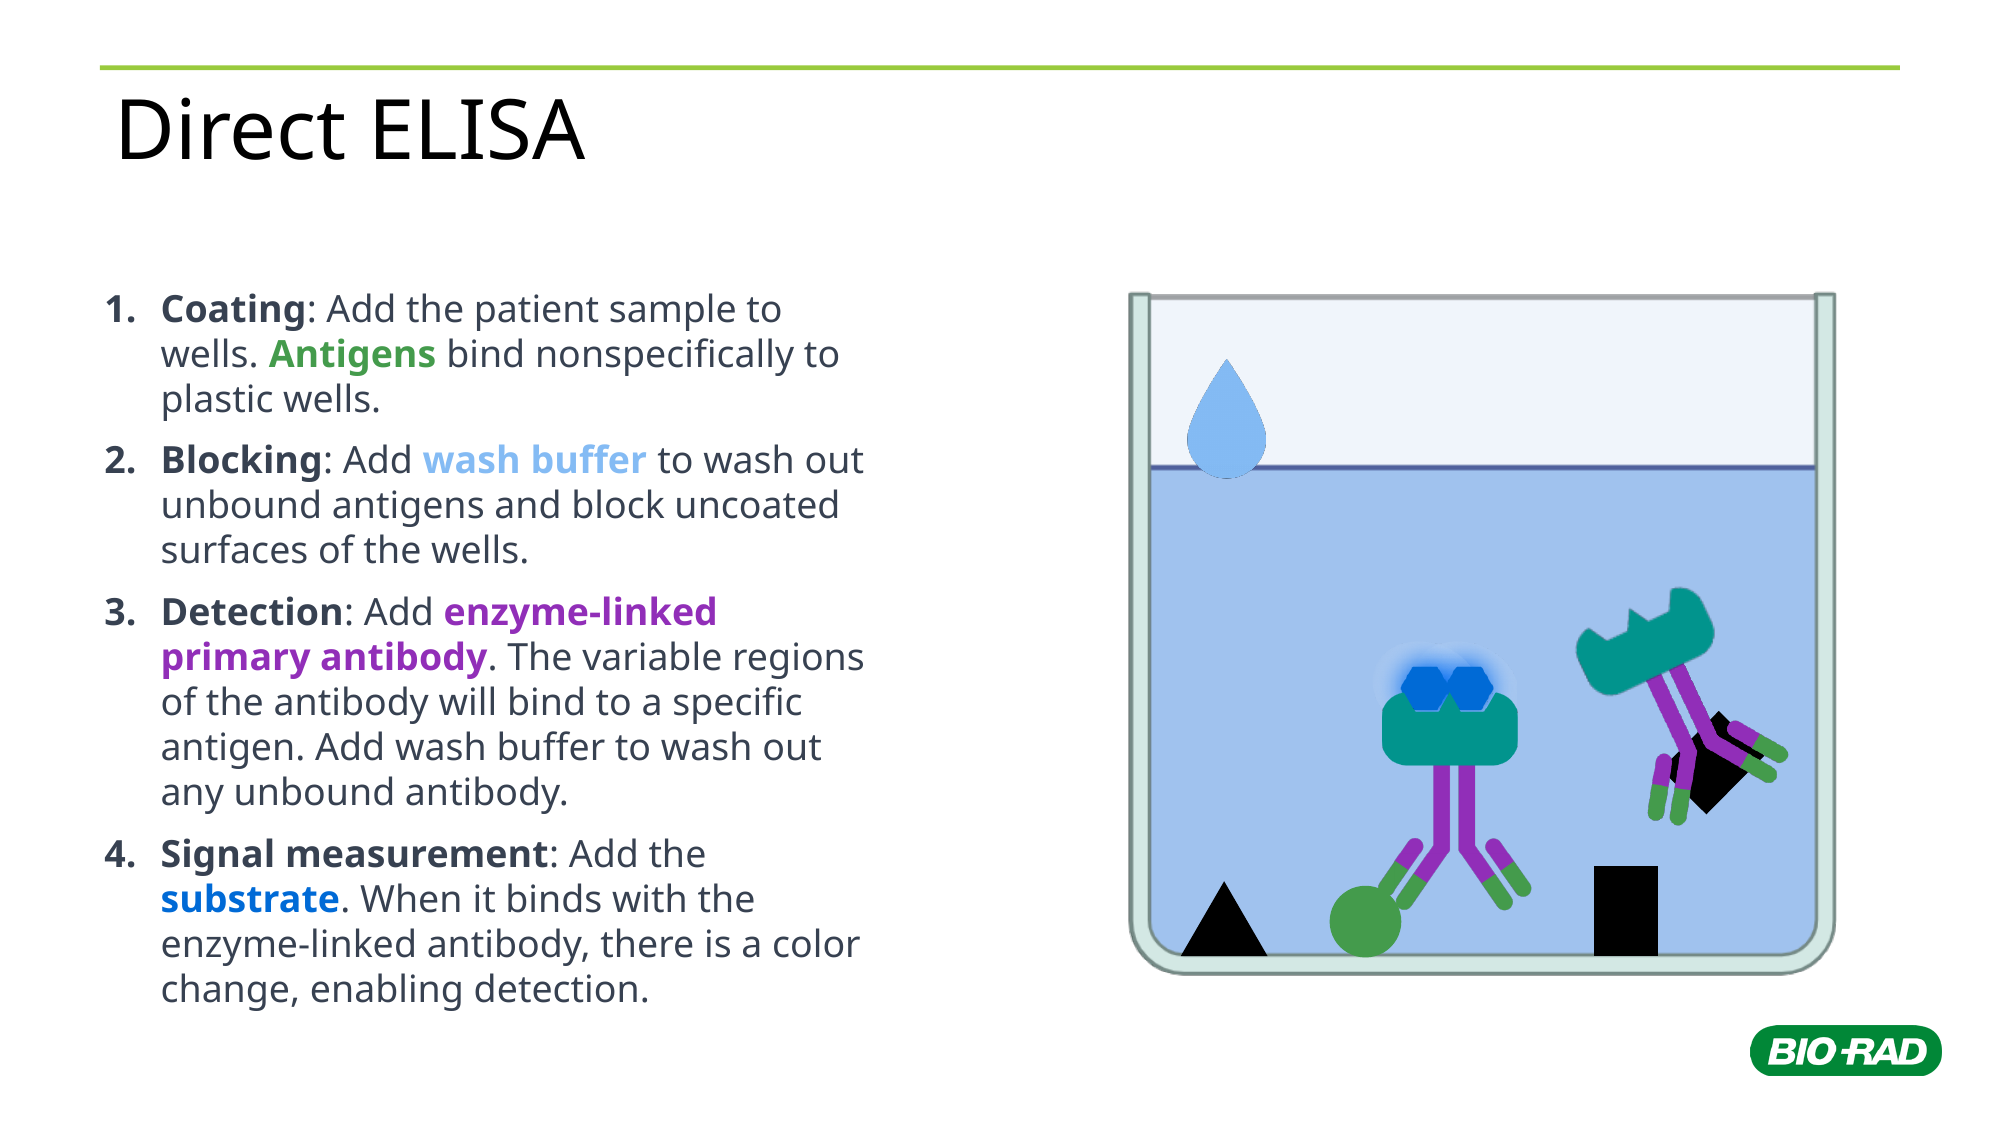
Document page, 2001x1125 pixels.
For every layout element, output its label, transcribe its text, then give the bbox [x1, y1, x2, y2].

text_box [1351, 652, 1572, 925]
picture [1087, 250, 1889, 1008]
title Direct ELISA [99, 67, 1900, 198]
text_box Coating: Add the patient sample to wells. Antigens bind nonspecifically to plastic wells. Blocking: Add wash buffer to wash out unbound antigens and block uncoated surfaces of the wells. Detection: Add enzyme-linked primary antibody. The variable regions of the antibody will bind to a specific antigen. Add wash buffer to wash out any unbound antibody. Signal measurement: Add the substrate. When it binds with the enzyme-linked antibody, there is a color change, enabling detection. [89, 277, 888, 1017]
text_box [1570, 553, 1792, 827]
picture [1750, 1025, 1942, 1076]
